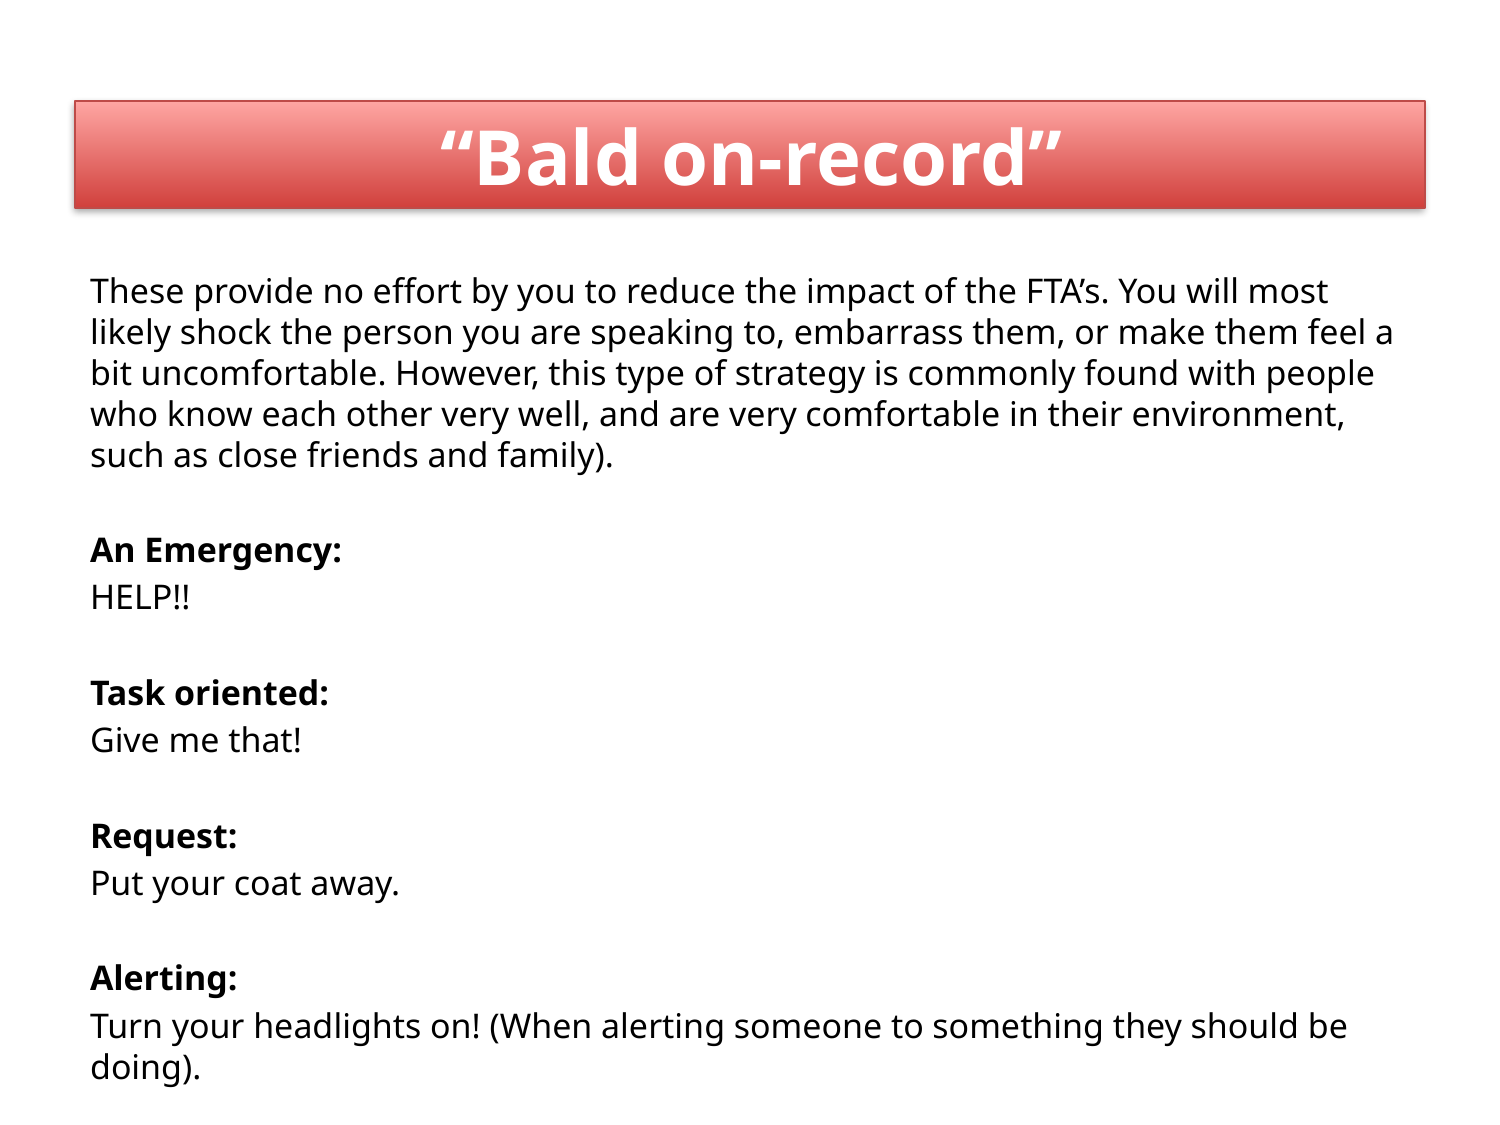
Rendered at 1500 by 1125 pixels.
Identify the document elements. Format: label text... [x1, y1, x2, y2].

list These provide no effort by you to reduce the impact of the FTA’s. You will most likely shock the person you are speaking to, embarrass them, or make them feel a bit uncomfortable. However, this type of strategy is commonly found with people who know each other very well, and are very comfortable in their environment, such as close friends and family). An Emergency: HELP!! Task oriented: Give me that! Request: Put your coat away. Alerting: Turn your headlights on! (When alerting someone to something they should be doing). [75, 262, 1425, 1099]
title “Bald on-record” [74, 100, 1426, 209]
